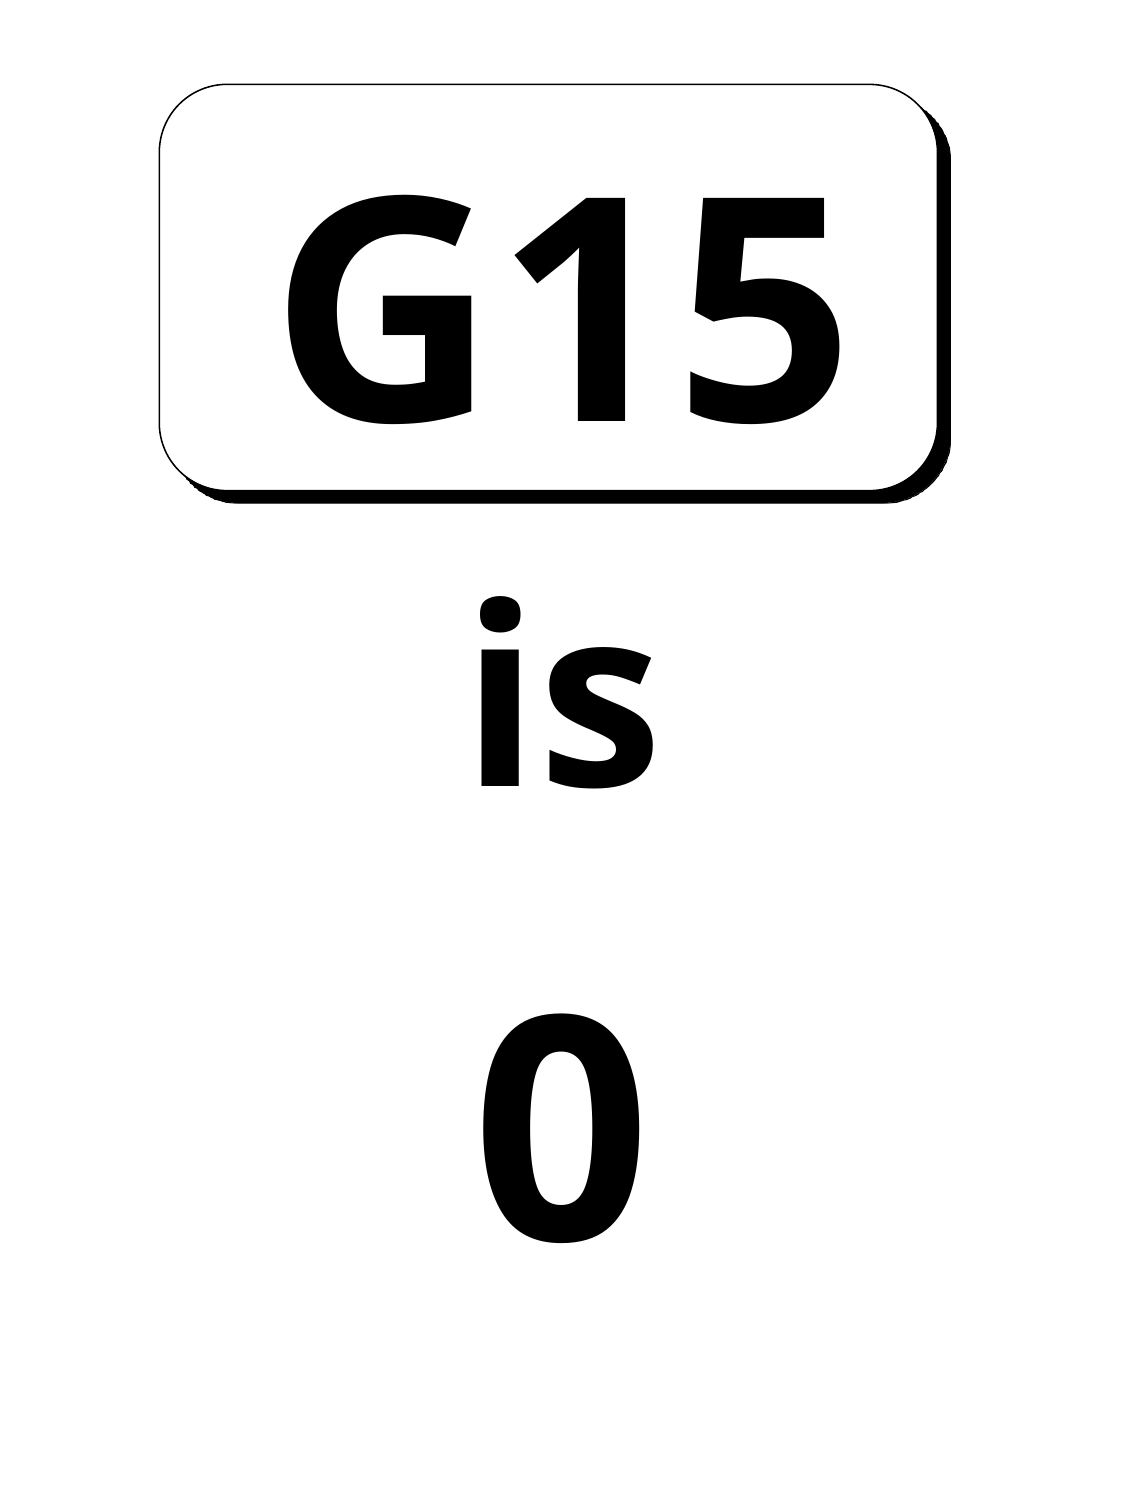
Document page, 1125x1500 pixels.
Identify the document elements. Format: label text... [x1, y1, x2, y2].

text_box 0 [458, 920, 667, 1310]
text_box is [447, 528, 678, 844]
text_box G15 [255, 101, 869, 492]
text_box [159, 84, 938, 491]
